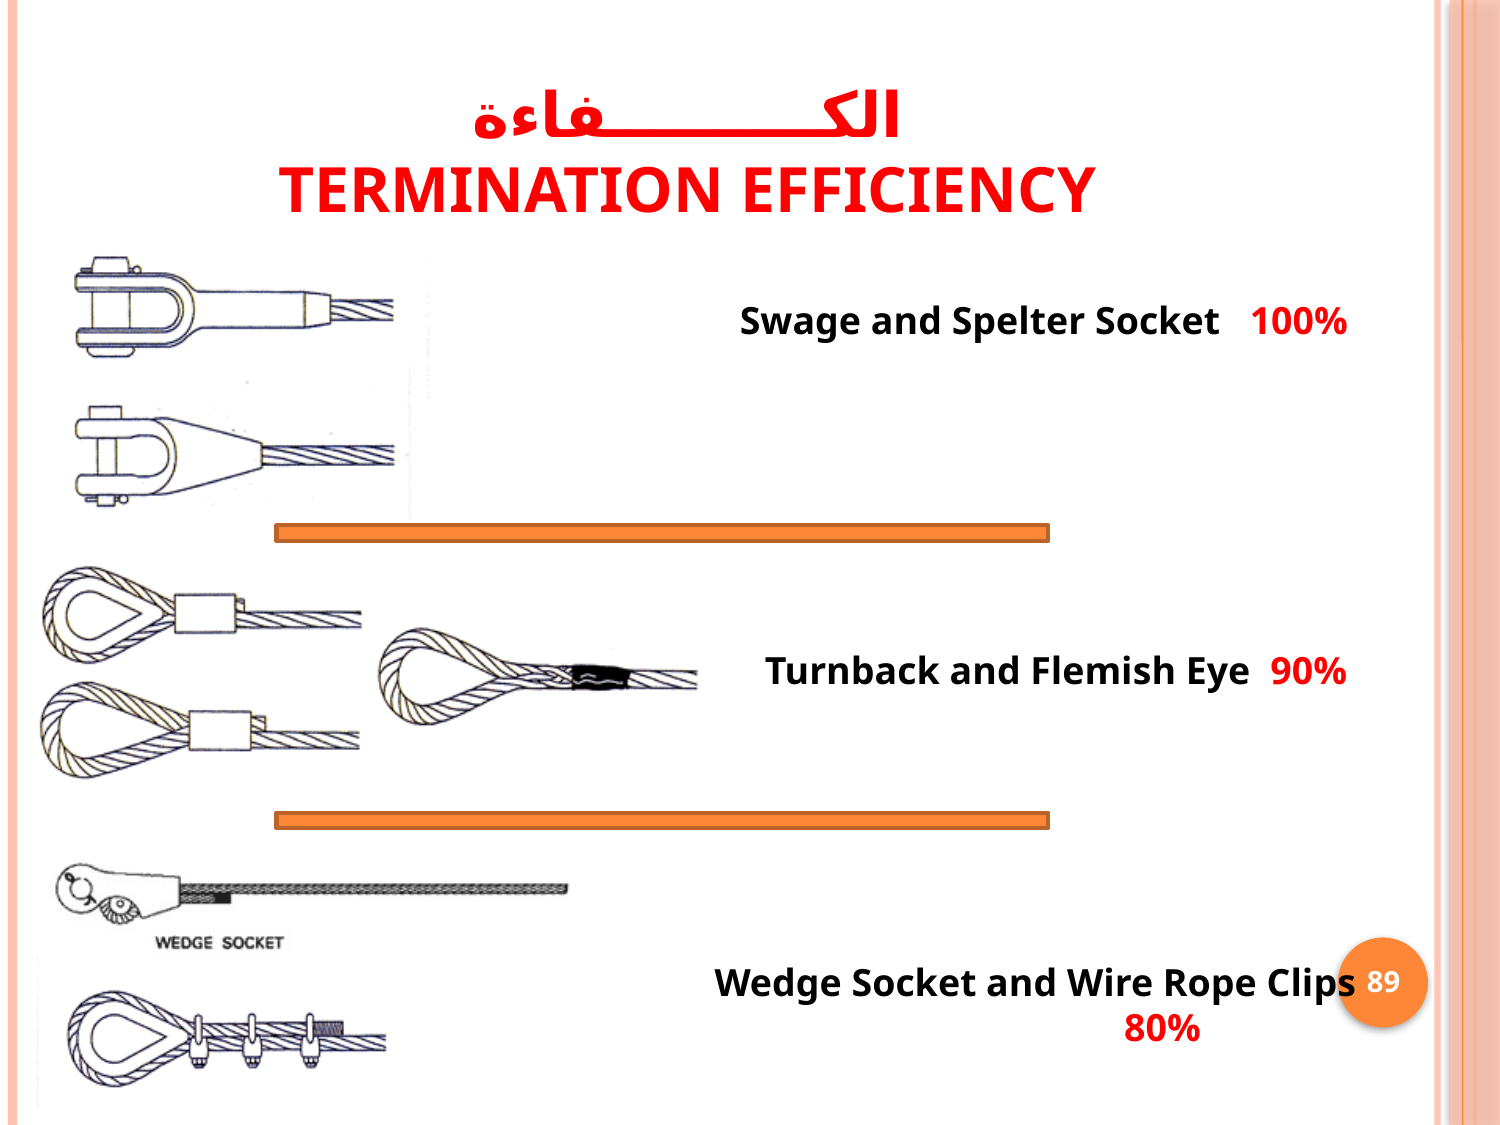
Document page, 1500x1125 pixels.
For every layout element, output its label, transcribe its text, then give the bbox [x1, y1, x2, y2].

slide_number 89 [1333, 940, 1434, 1027]
title الكــــــــــفاءة Termination Efficiency [75, 45, 1300, 233]
text_box Turnback and Flemish Eye 90% [749, 639, 1425, 700]
text_box Wedge Socket and Wire Rope Clips 80% [699, 951, 1375, 1057]
text_box [390, 523, 1050, 543]
text_box Swage and Spelter Socket 100% [724, 289, 1400, 350]
text_box [274, 811, 1050, 830]
picture [61, 249, 445, 518]
picture [20, 524, 726, 813]
picture [36, 845, 654, 1125]
